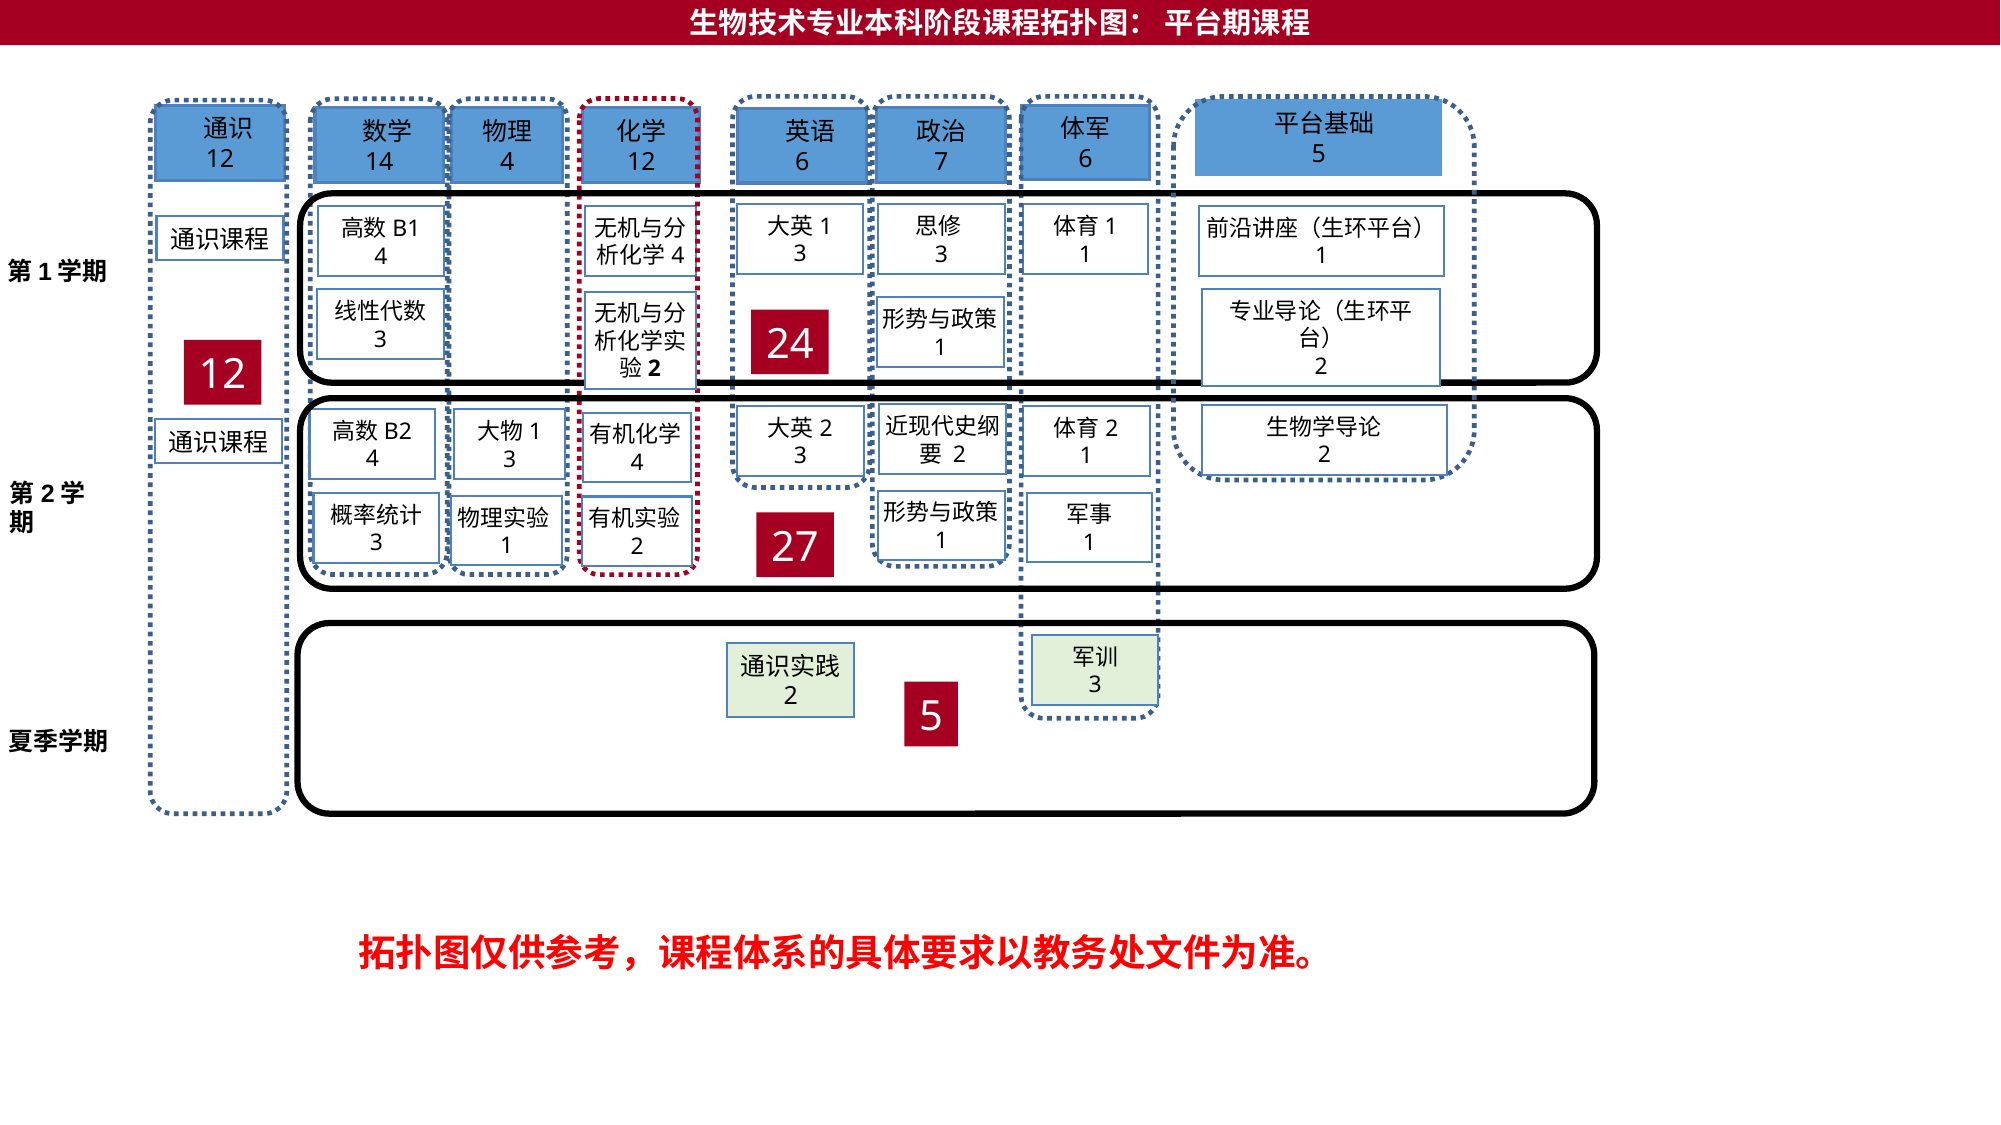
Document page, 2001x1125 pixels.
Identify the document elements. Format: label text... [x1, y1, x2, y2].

text_box 有机实验2 [582, 496, 693, 567]
text_box 第2学期 [0, 469, 126, 545]
text_box 27 [756, 512, 834, 578]
text_box [1173, 96, 1475, 480]
text_box [732, 96, 870, 193]
text_box [449, 383, 568, 398]
text_box 5 [904, 681, 958, 747]
text_box [872, 383, 1010, 398]
text_box 形势与政策 1 [876, 297, 1004, 368]
text_box [310, 375, 448, 406]
text_box 拓扑图仅供参考，课程体系的具体要求以教务处文件为准。 [343, 921, 1354, 982]
text_box [1021, 589, 1159, 623]
text_box 12 [183, 339, 262, 405]
text_box 思修 3 [877, 204, 1005, 274]
text_box [1475, 193, 1597, 383]
text_box 专业导论（生环平台） 2 [1201, 289, 1441, 387]
text_box 物理实验1 [451, 495, 563, 566]
text_box 第1学期 [0, 247, 139, 293]
text_box 形势与政策 1 [877, 490, 1005, 561]
text_box 生物学导论 2 [1201, 404, 1447, 475]
text_box 夏季学期 [0, 718, 124, 764]
text_box [310, 98, 448, 201]
text_box 概率统计 3 [313, 492, 440, 563]
text_box 无机与分析化学实验2 [584, 291, 696, 389]
text_box [300, 193, 1173, 383]
text_box 生物技术专业本科阶段课程拓扑图： 平台期课程 [0, 0, 2000, 46]
text_box [579, 383, 698, 398]
text_box 24 [751, 309, 829, 375]
text_box [732, 383, 870, 398]
text_box [872, 96, 1010, 193]
text_box [579, 98, 698, 193]
text_box [300, 398, 1597, 589]
text_box [1021, 96, 1159, 193]
text_box [297, 623, 1595, 814]
text_box [1021, 383, 1159, 398]
text_box [150, 100, 287, 814]
text_box 有机化学4 [583, 412, 691, 483]
text_box 化学 12 [695, 107, 700, 183]
text_box [449, 98, 568, 193]
